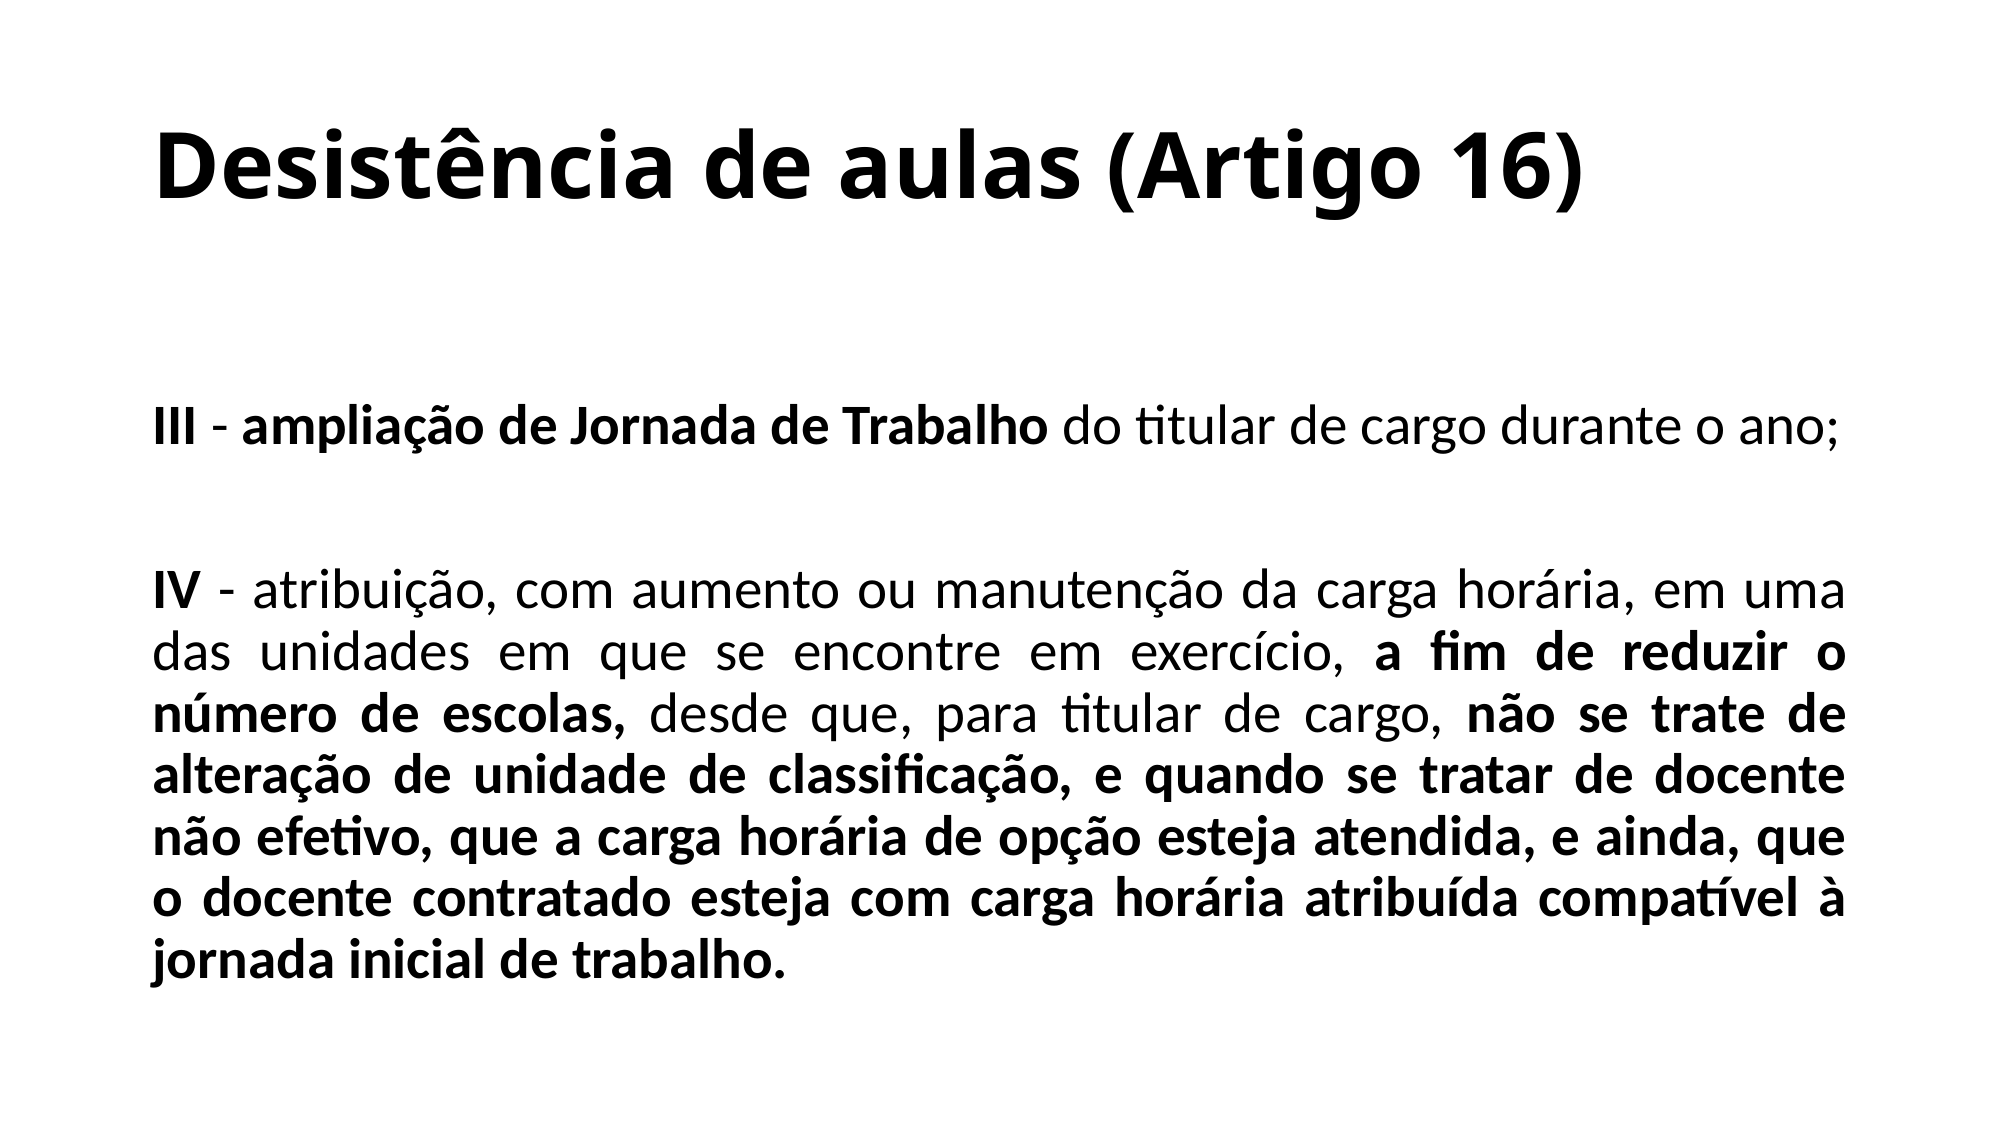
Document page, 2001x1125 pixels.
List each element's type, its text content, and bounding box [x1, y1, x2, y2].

title Desistência de aulas (Artigo 16) [137, 59, 1863, 278]
list III - ampliação de Jornada de Trabalho do titular de cargo durante o ano; IV - atribuição, com aumento ou manutenção da carga horária, em uma das unidades em que se encontre em exercício, a fim de reduzir o número de escolas, desde que, para titular de cargo, não se trate de alteração de unidade de classificação, e quando se tratar de docente não efetivo, que a carga horária de opção esteja atendida, e ainda, que o docente contratado esteja com carga horária atribuída compatível à jornada inicial de trabalho. [137, 299, 1863, 1014]
